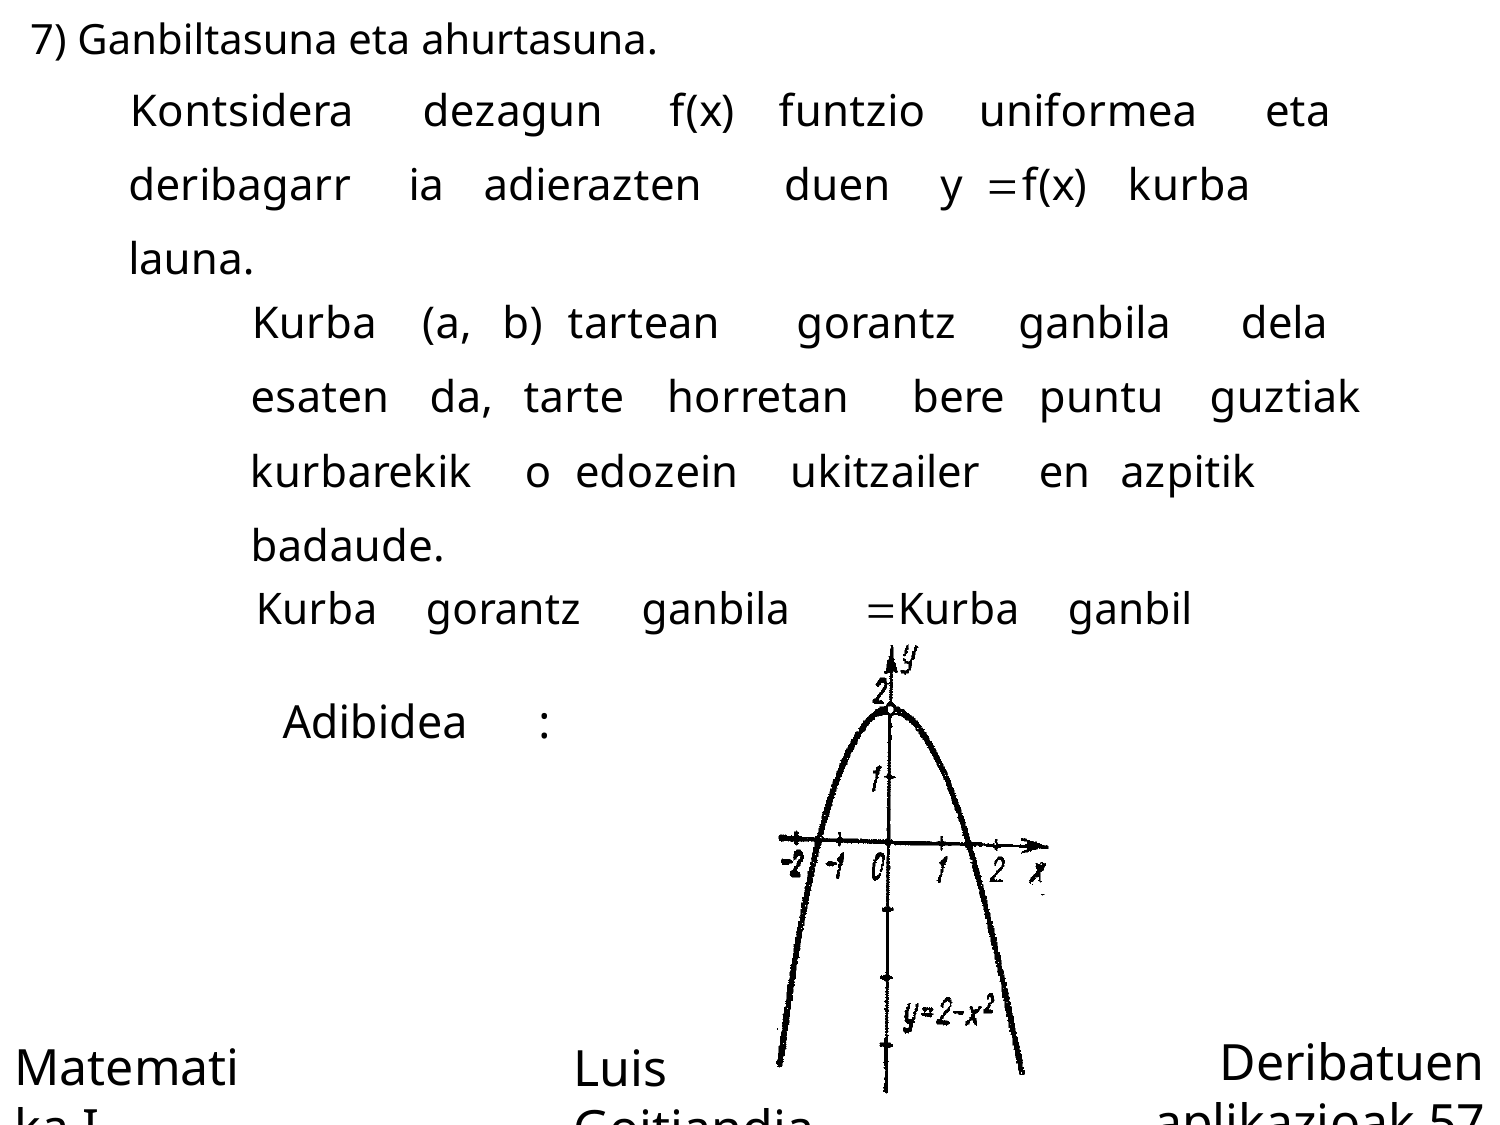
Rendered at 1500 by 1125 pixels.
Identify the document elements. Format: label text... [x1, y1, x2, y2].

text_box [252, 577, 1252, 647]
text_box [276, 688, 565, 750]
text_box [248, 291, 1425, 570]
text_box 7) Ganbiltasuna eta ahurtasuna. [15, 5, 908, 71]
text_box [126, 79, 1366, 285]
picture [771, 647, 1054, 1096]
